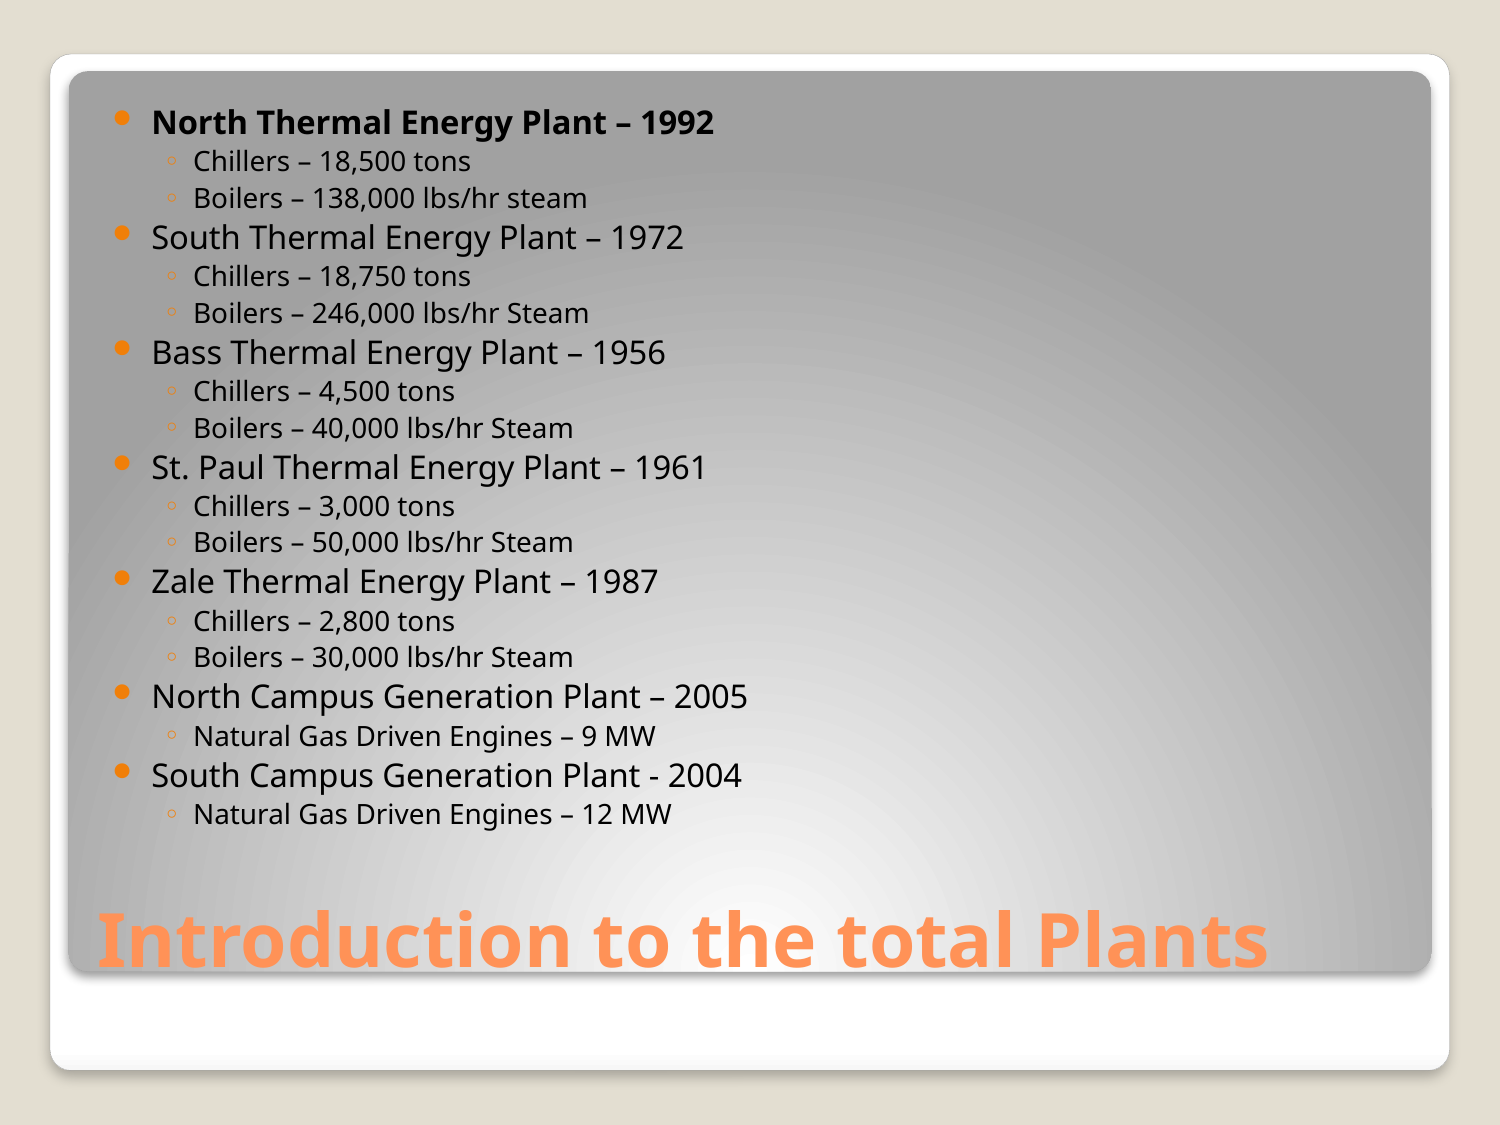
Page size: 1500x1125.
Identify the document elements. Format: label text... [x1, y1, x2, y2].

list North Thermal Energy Plant – 1992 Chillers – 18,500 tons Boilers – 138,000 lbs/hr steam South Thermal Energy Plant – 1972 Chillers – 18,750 tons Boilers – 246,000 lbs/hr Steam Bass Thermal Energy Plant – 1956 Chillers – 4,500 tons Boilers – 40,000 lbs/hr Steam St. Paul Thermal Energy Plant – 1961 Chillers – 3,000 tons Boilers – 50,000 lbs/hr Steam Zale Thermal Energy Plant – 1987 Chillers – 2,800 tons Boilers – 30,000 lbs/hr Steam North Campus Generation Plant – 2005 Natural Gas Driven Engines – 9 MW South Campus Generation Plant - 2004 Natural Gas Driven Engines – 12 MW [82, 86, 1425, 850]
title Introduction to the total Plants [82, 850, 1425, 990]
